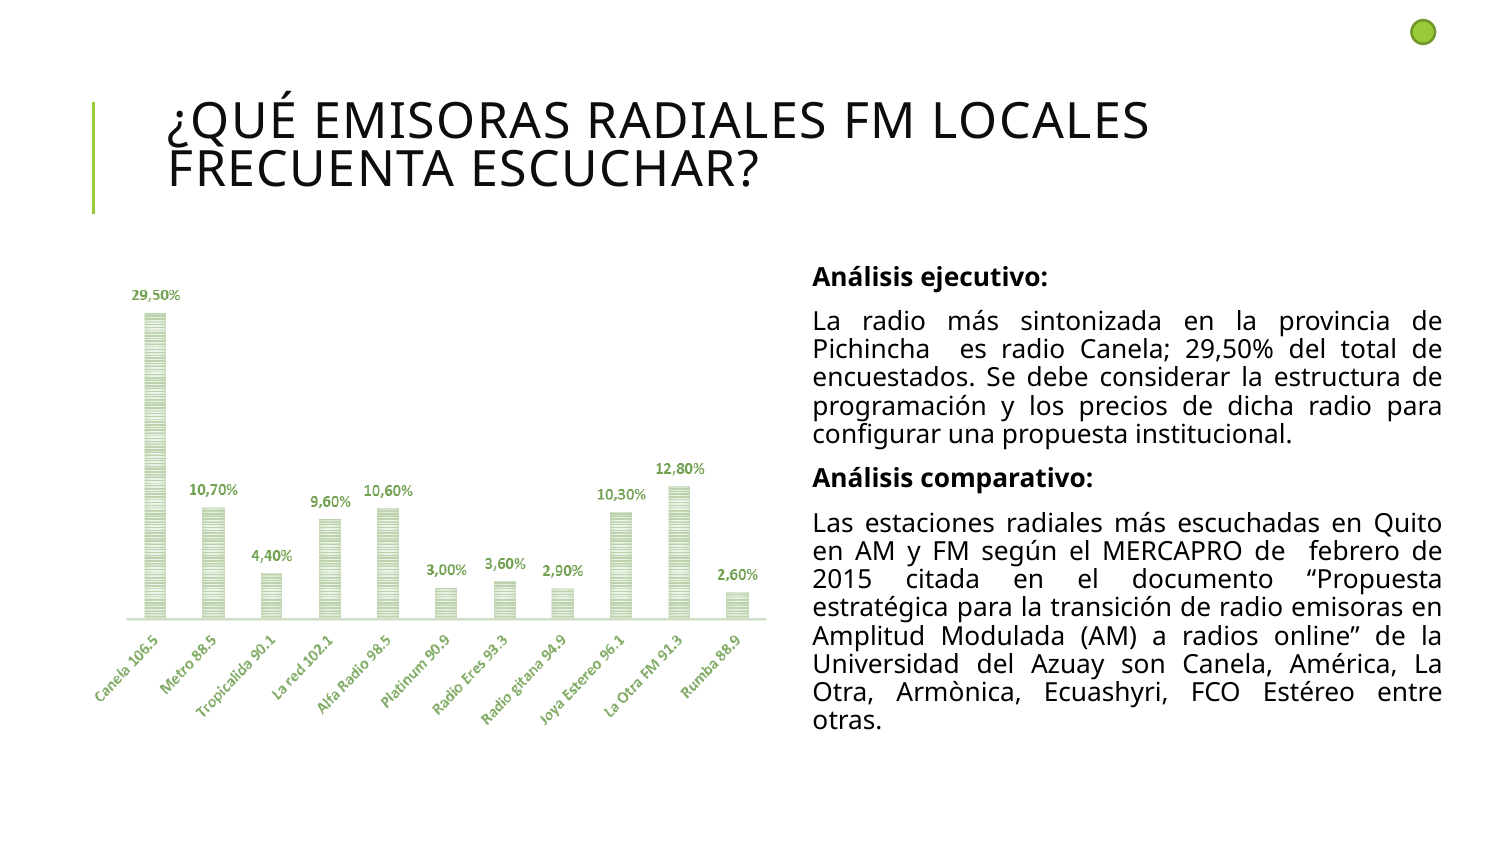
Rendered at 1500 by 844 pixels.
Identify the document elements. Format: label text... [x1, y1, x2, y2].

list Análisis ejecutivo: La radio más sintonizada en la provincia de Pichincha es radio Canela; 29,50% del total de encuestados. Se debe considerar la estructura de programación y los precios de dicha radio para configurar una propuesta institucional. Análisis comparativo: Las estaciones radiales más escuchadas en Quito en AM y FM según el MERCAPRO de febrero de 2015 citada en el documento “Propuesta estratégica para la transición de radio emisoras en Amplitud Modulada (AM) a radios online” de la Universidad del Azuay son Canela, América, La Otra, Armònica, Ecuashyri, FCO Estéreo entre otras. [797, 257, 1449, 753]
picture [90, 279, 769, 729]
text_box [1410, 18, 1437, 46]
title ¿QUÉ EMISORAS RADIALES FM LOCALES FRECUENTA ESCUCHAR? [156, 55, 1353, 241]
